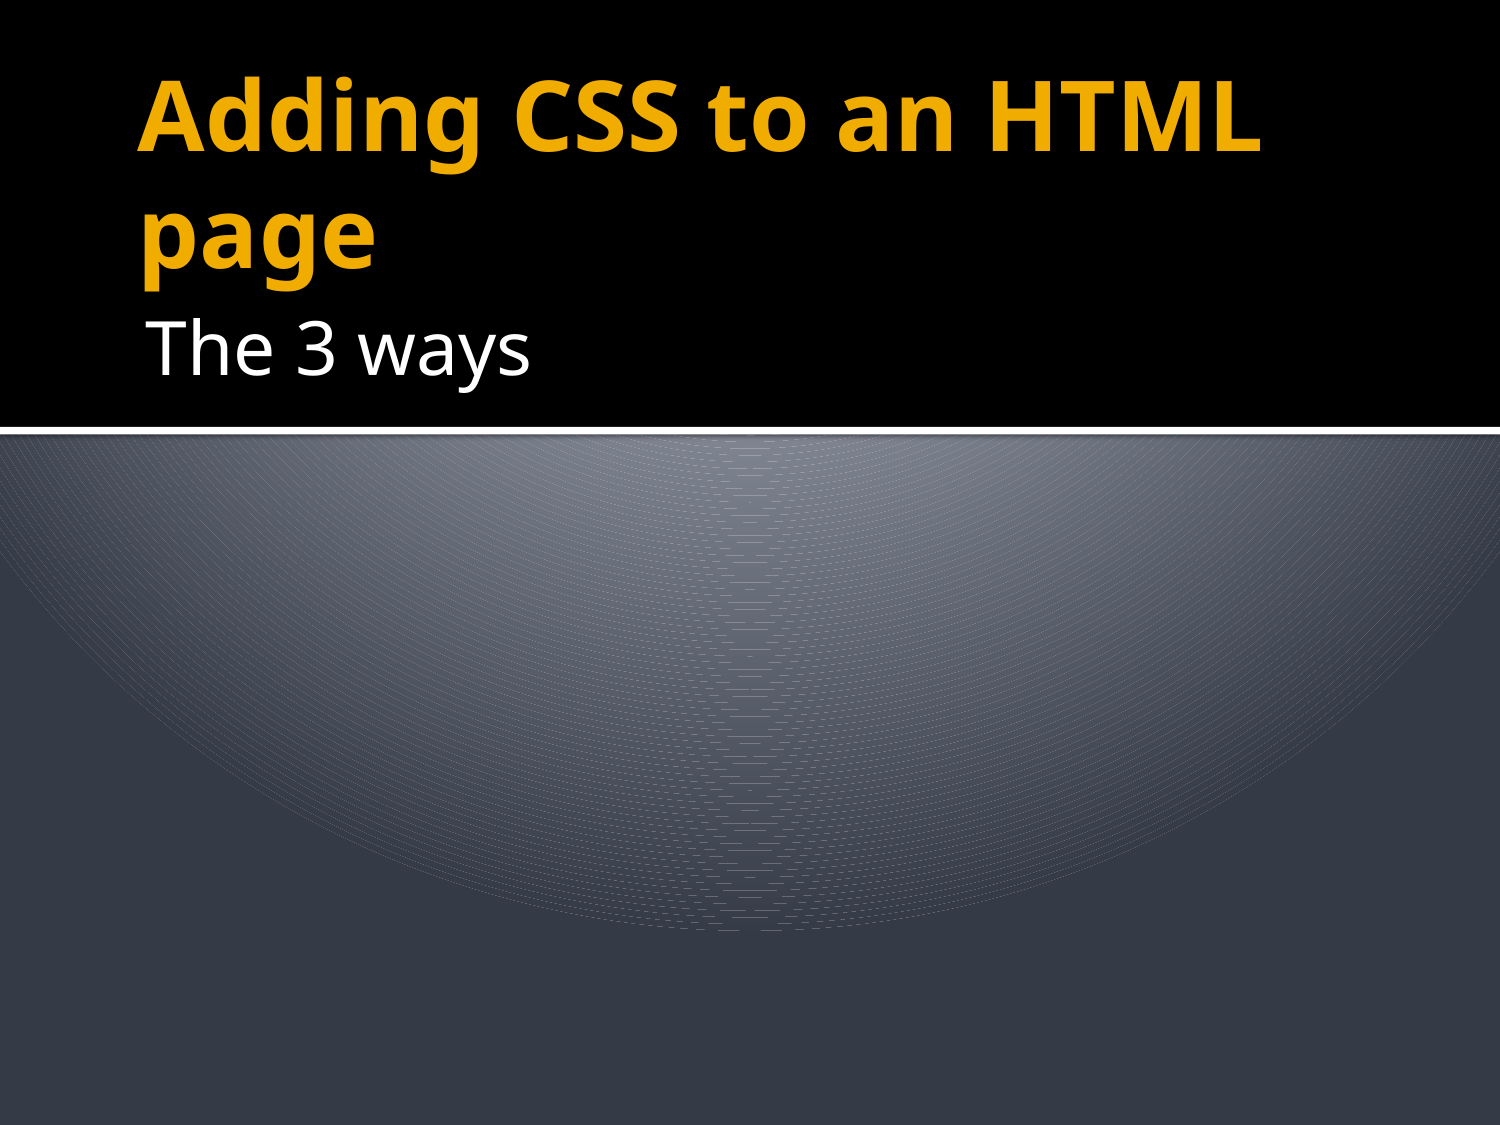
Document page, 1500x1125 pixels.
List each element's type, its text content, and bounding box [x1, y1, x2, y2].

title Adding CSS to an HTML page [123, 19, 1438, 288]
list The 3 ways [121, 299, 1438, 413]
